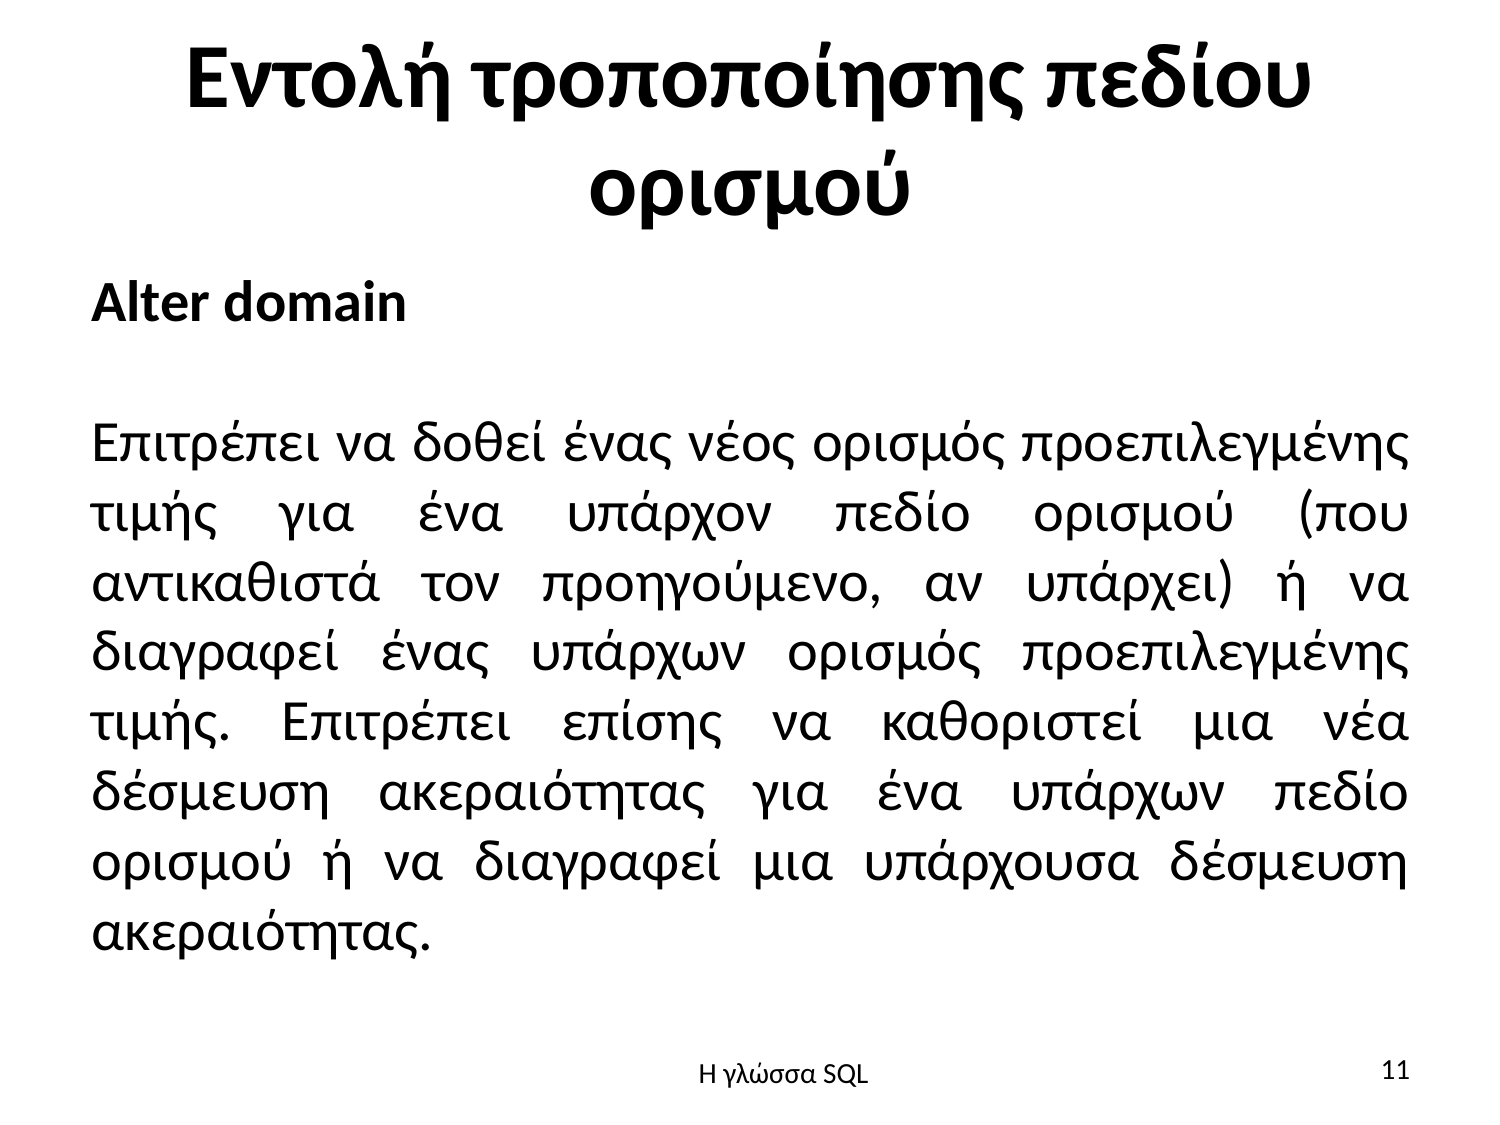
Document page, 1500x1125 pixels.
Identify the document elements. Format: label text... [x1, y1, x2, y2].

text_box Alter domain Επιτρέπει να δοθεί ένας νέος ορισμός προεπιλεγμένης τιμής για ένα υπάρχον πεδίο ορισμού (που αντικαθιστά τον προηγούμενο, αν υπάρχει) ή να διαγραφεί ένας υπάρχων ορισμός προεπιλεγμένης τιμής. Επιτρέπει επίσης να καθοριστεί μια νέα δέσμευση ακεραιότητας για ένα υπάρχων πεδίο ορισμού ή να διαγραφεί μια υπάρχουσα δέσμευση ακεραιότητας. [76, 255, 1425, 970]
text_box 11 [1074, 1042, 1425, 1103]
title Εντολή τροποποίησης πεδίου ορισμού [76, 24, 1425, 232]
text_box H γλώσσα SQL [521, 1046, 1046, 1125]
